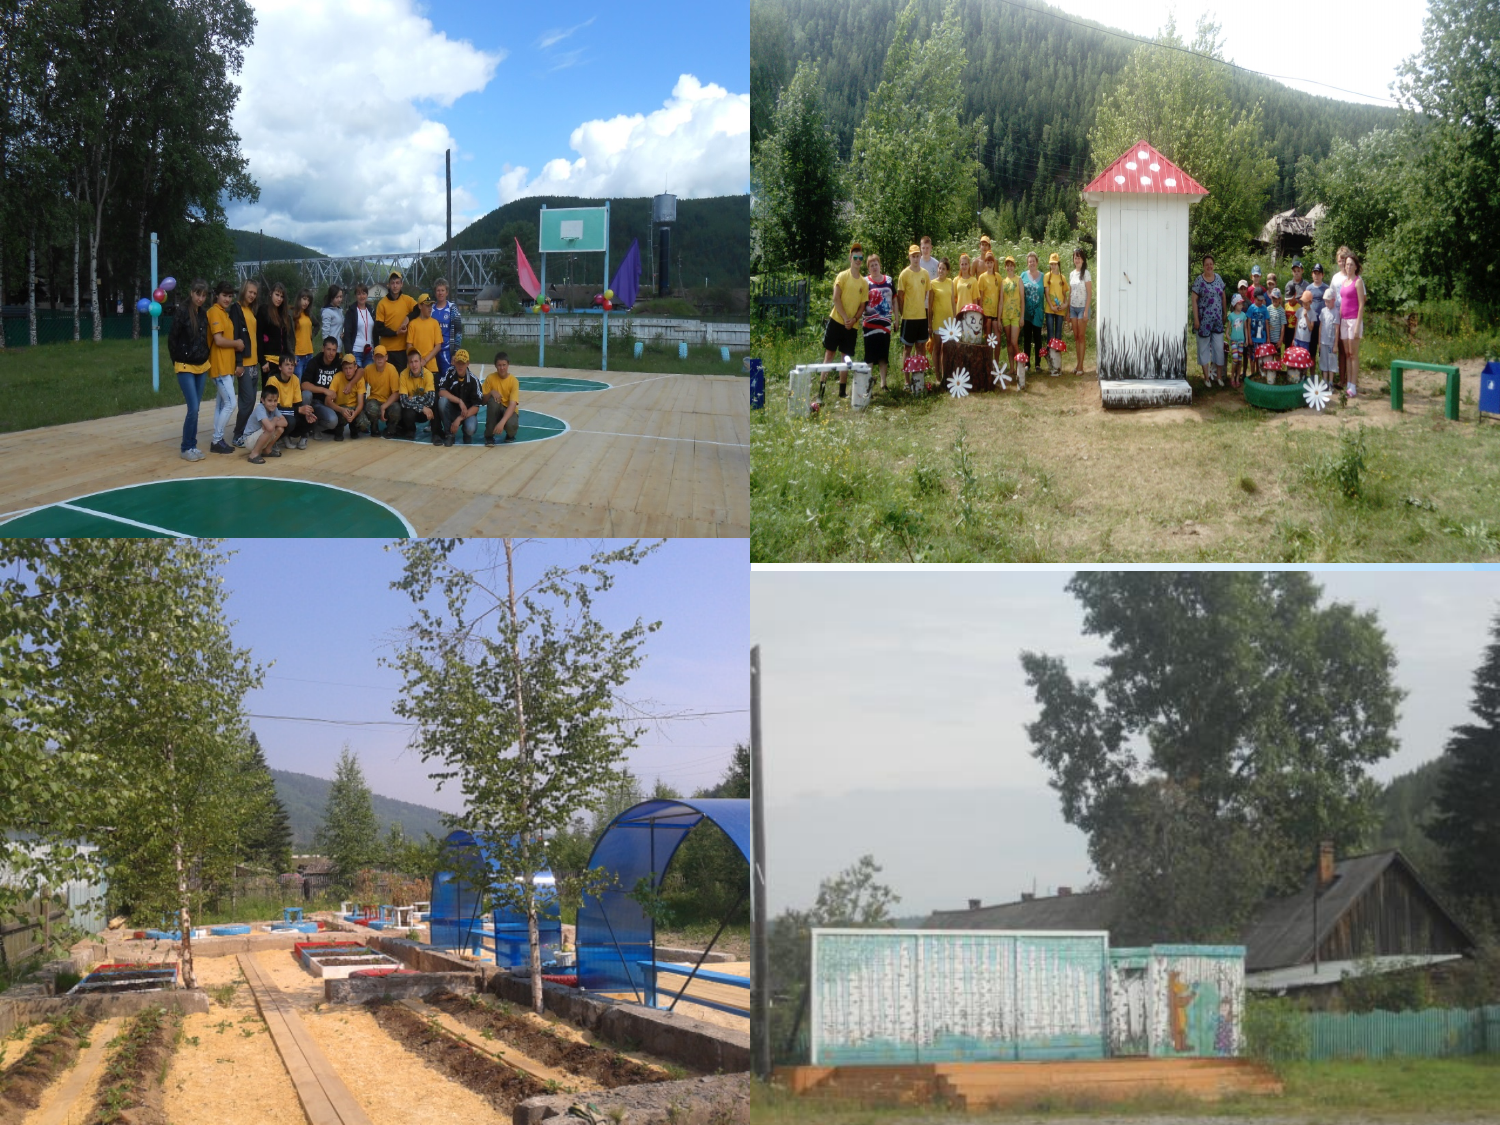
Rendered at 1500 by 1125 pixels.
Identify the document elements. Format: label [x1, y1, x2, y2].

list [749, 0, 1500, 563]
picture [0, 0, 1500, 1125]
